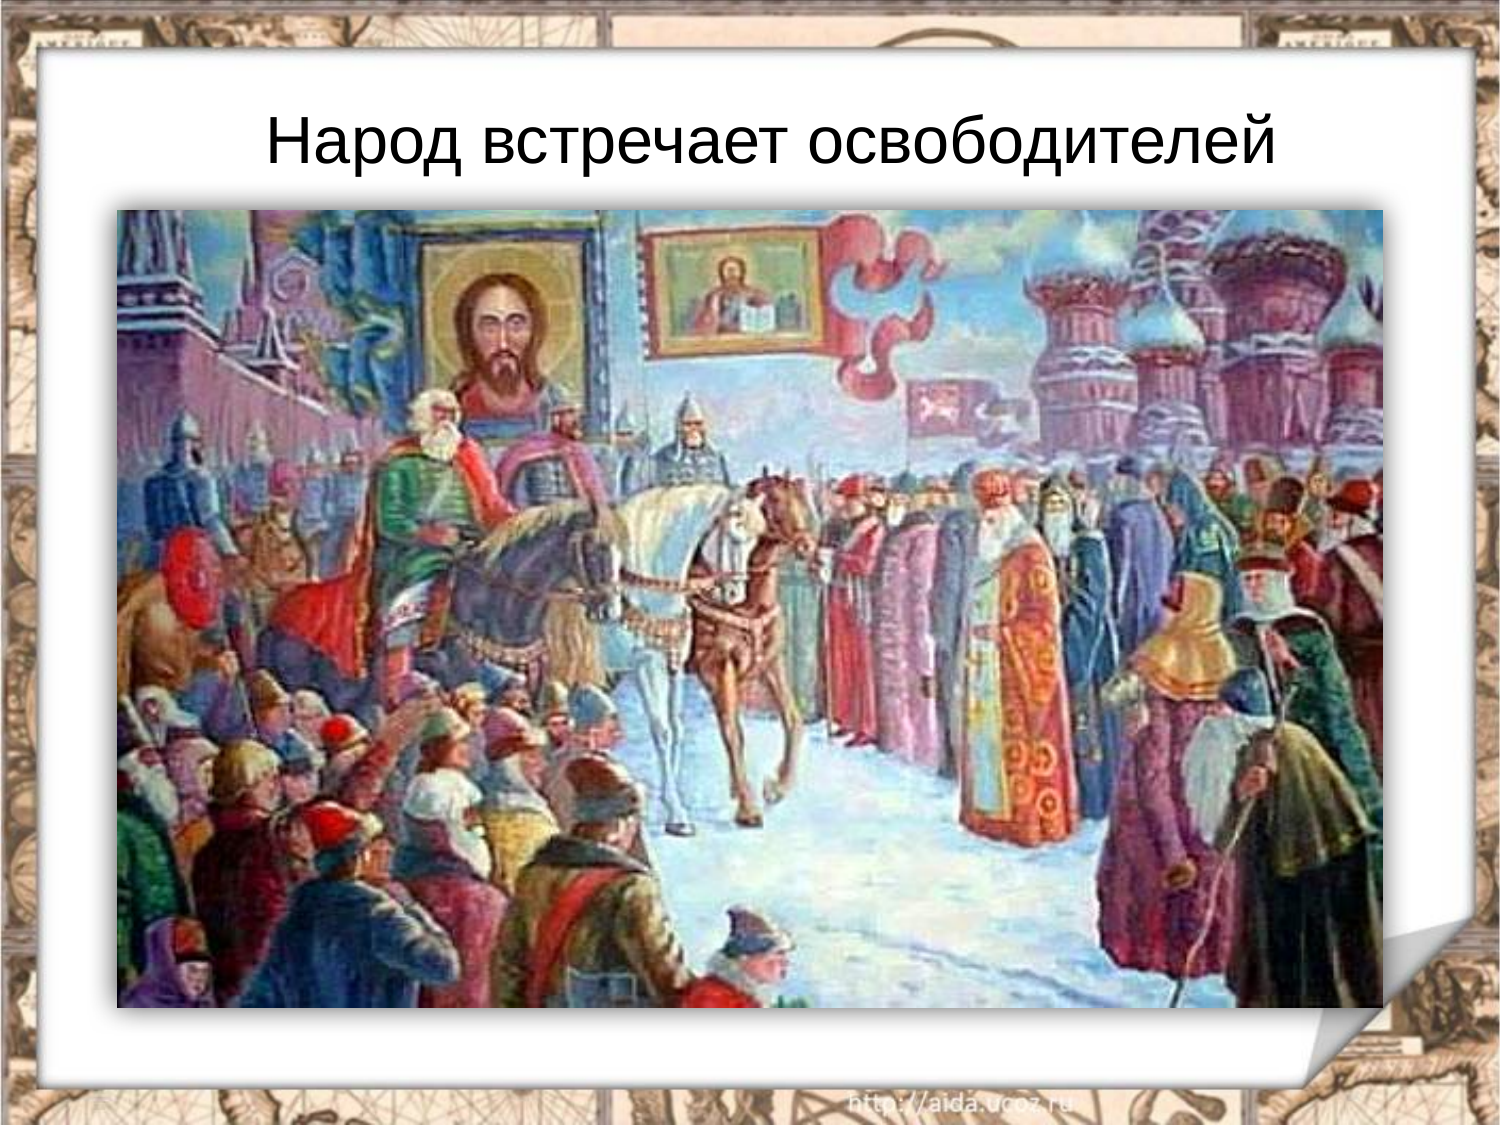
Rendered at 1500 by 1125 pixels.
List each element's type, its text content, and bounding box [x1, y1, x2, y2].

picture [0, 0, 1500, 1125]
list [116, 210, 1383, 1008]
title Народ встречает освободителей [105, 42, 1439, 231]
